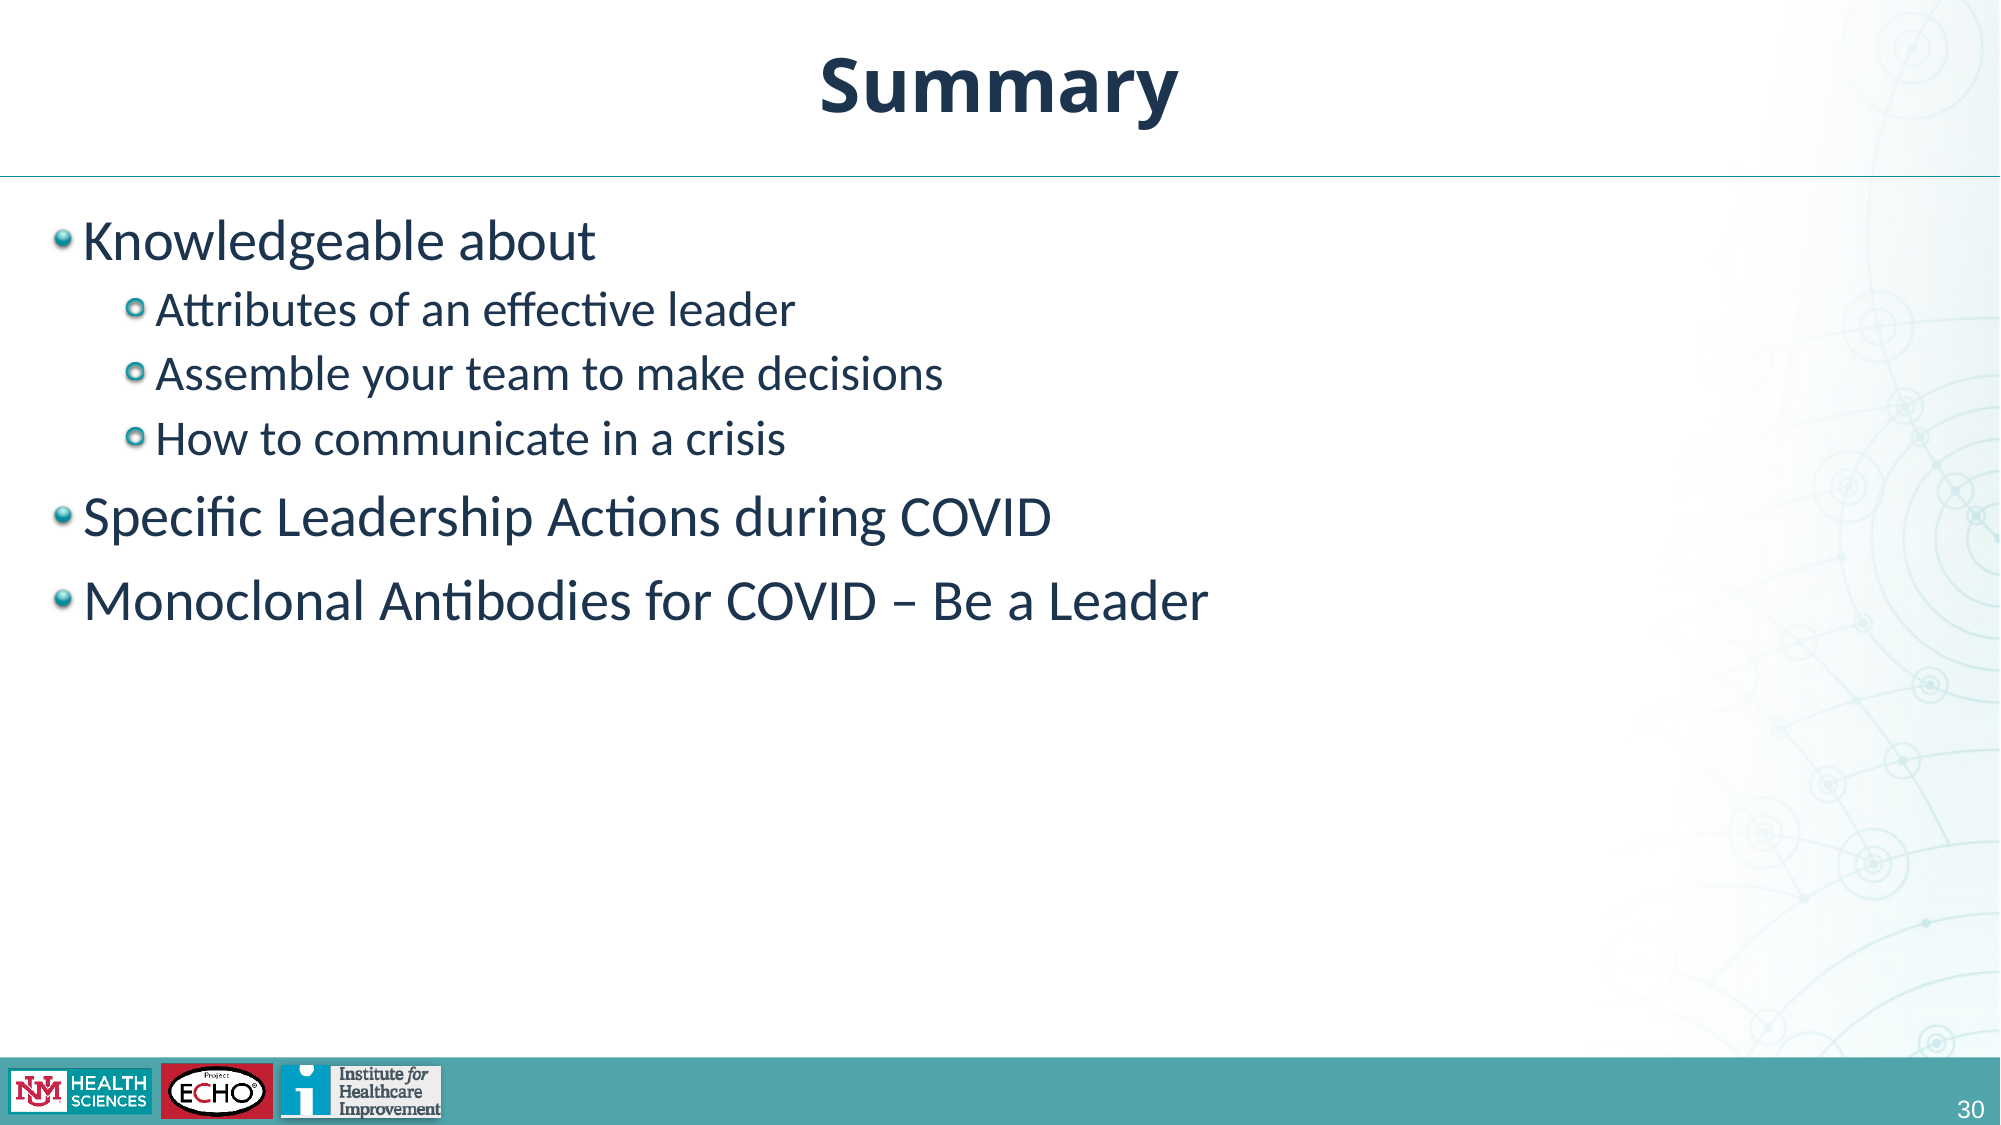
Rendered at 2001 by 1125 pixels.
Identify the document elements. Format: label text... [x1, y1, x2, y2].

picture [0, 0, 2001, 1125]
list Summary [0, 0, 2000, 177]
slide_number 30 [1662, 1093, 2000, 1125]
list Knowledgeable about Attributes of an effective leader Assemble your team to make decisions How to communicate in a crisis Specific Leadership Actions during COVID Monoclonal Antibodies for COVID – Be a Leader [28, 202, 1968, 646]
picture [300, 1065, 313, 1076]
